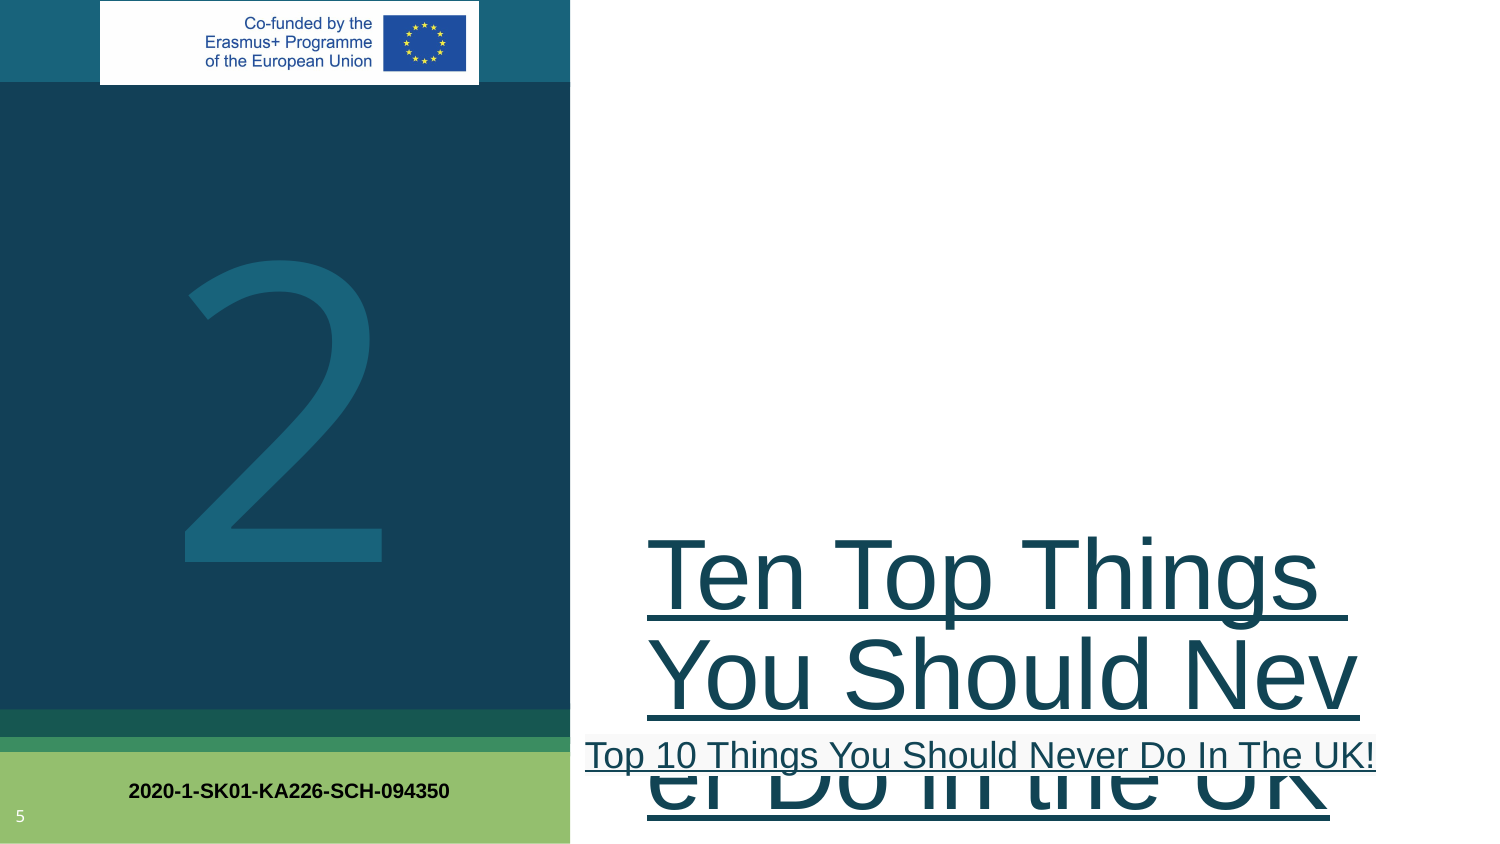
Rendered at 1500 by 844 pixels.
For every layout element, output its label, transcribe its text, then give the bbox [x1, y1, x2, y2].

text_box ‹#› [0, 811, 49, 844]
text_box 2 [0, 82, 570, 710]
subtitle Top 10 Things You Should Never Do In The UK! [569, 709, 1488, 763]
title Ten Top Things You Should Never Do in the UK [631, 150, 1414, 645]
picture [100, 0, 479, 85]
text_box 2020-1-SK01-KA226-SCH-094350 [0, 770, 632, 811]
